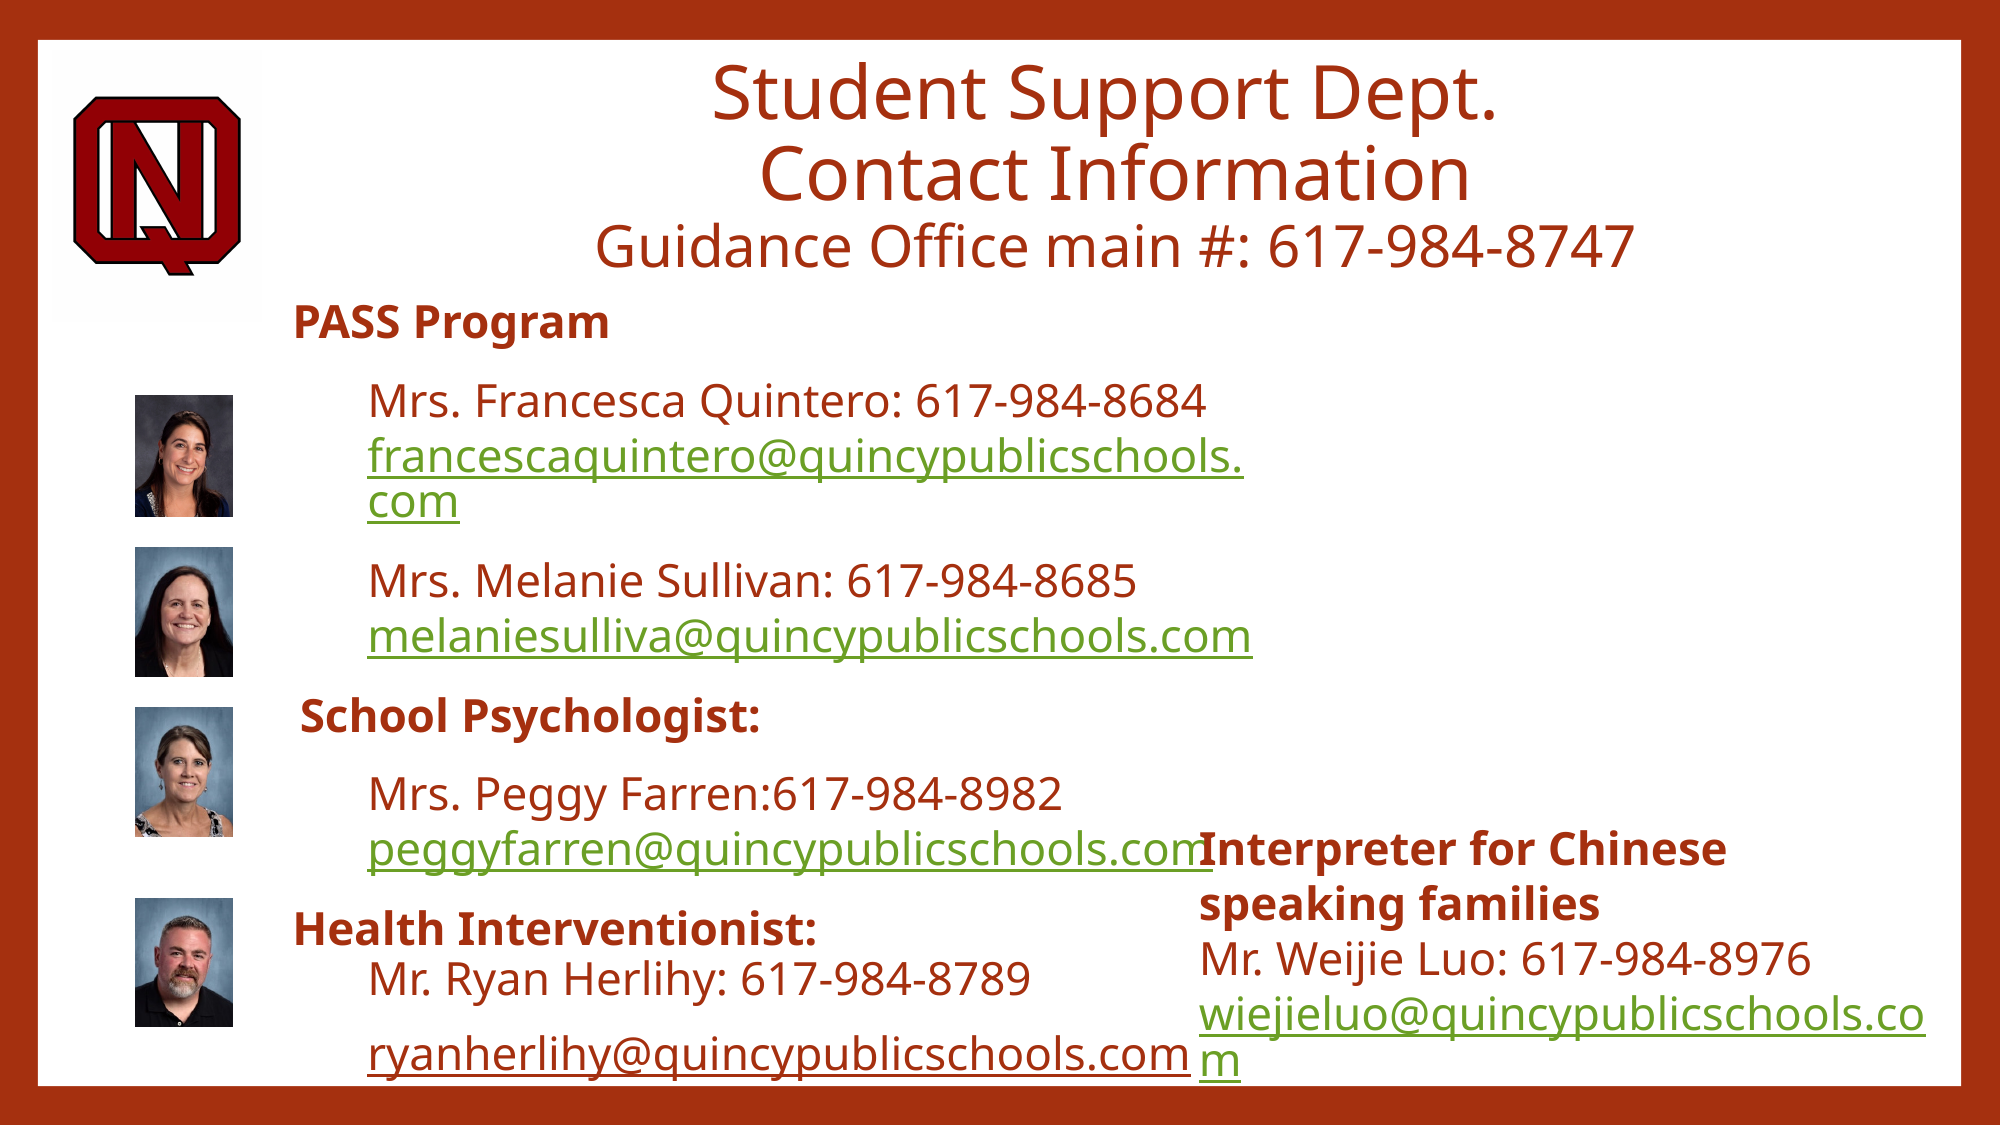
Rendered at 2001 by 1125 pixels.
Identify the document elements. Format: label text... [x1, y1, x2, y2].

title Student Support Dept. Contact Information Guidance Office main #: 617-984-8747 [328, 83, 1904, 251]
picture [134, 547, 233, 677]
text_box Interpreter for Chinese speaking families Mr. Weijie Luo: 617-984-8976 wiejieluo@quincypublicschools.com [1183, 804, 1957, 1125]
picture [134, 898, 233, 1028]
picture [134, 394, 233, 517]
list PASS Program Mrs. Francesca Quintero: 617-984-8684 francescaquintero@quincypublicschools.com Mrs. Melanie Sullivan: 617-984-8685 melaniesulliva@quincypublicschools.com School Psychologist: Mrs. Peggy Farren:617-984-8982 peggyfarren@quincypublicschools.com Health Interventionist: Mr. Ryan Herlihy: 617-984-8789 ryanherlihy@quincypublicschools.com [52, 291, 1278, 1096]
picture [52, 50, 262, 322]
picture [134, 707, 233, 837]
